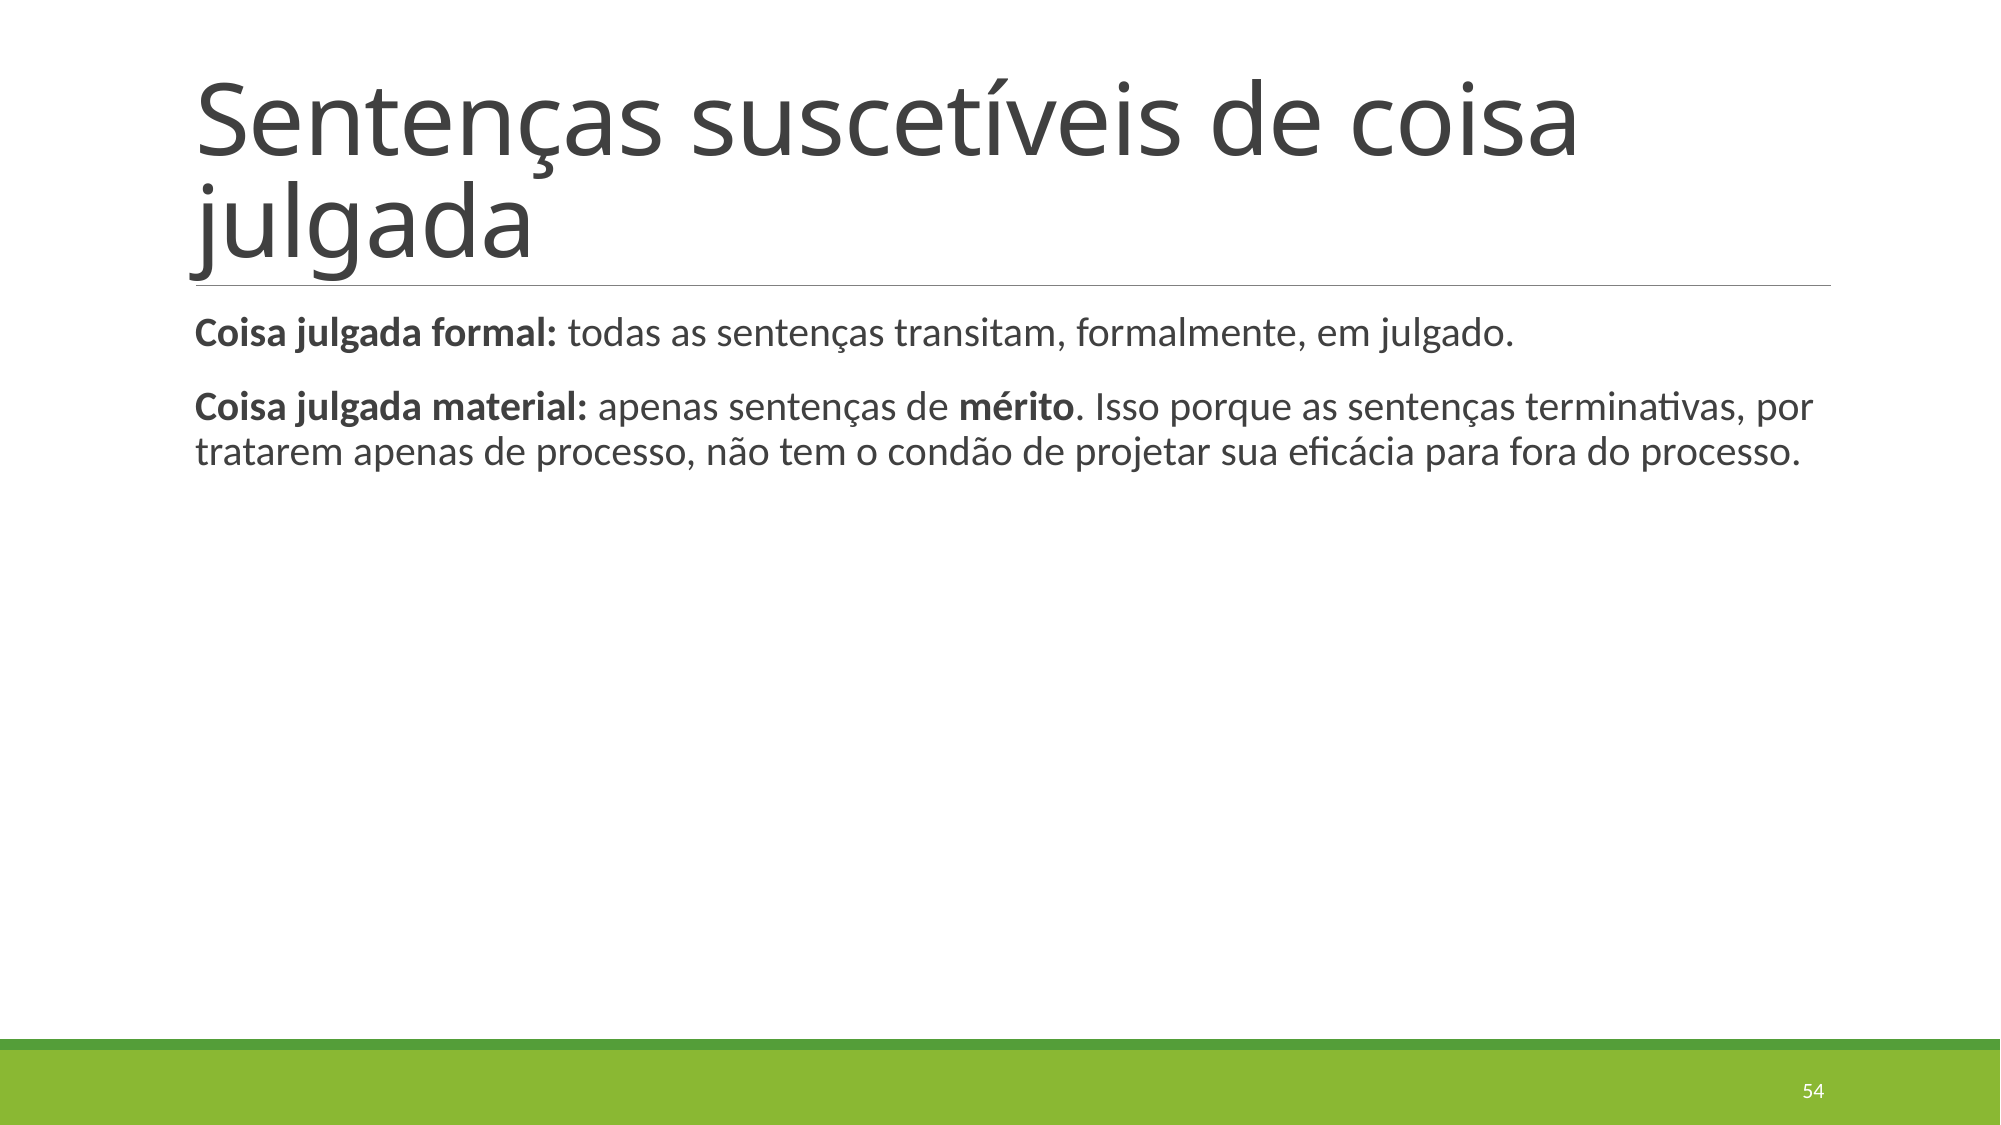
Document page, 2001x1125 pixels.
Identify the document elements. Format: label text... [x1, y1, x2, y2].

slide_number 54 [1624, 1059, 1840, 1120]
list Coisa julgada formal: todas as sentenças transitam, formalmente, em julgado. Coisa julgada material: apenas sentenças de mérito. Isso porque as sentenças terminativas, por tratarem apenas de processo, não tem o condão de projetar sua eficácia para fora do processo. [180, 302, 1830, 963]
title Sentenças suscetíveis de coisa julgada [180, 47, 1830, 285]
